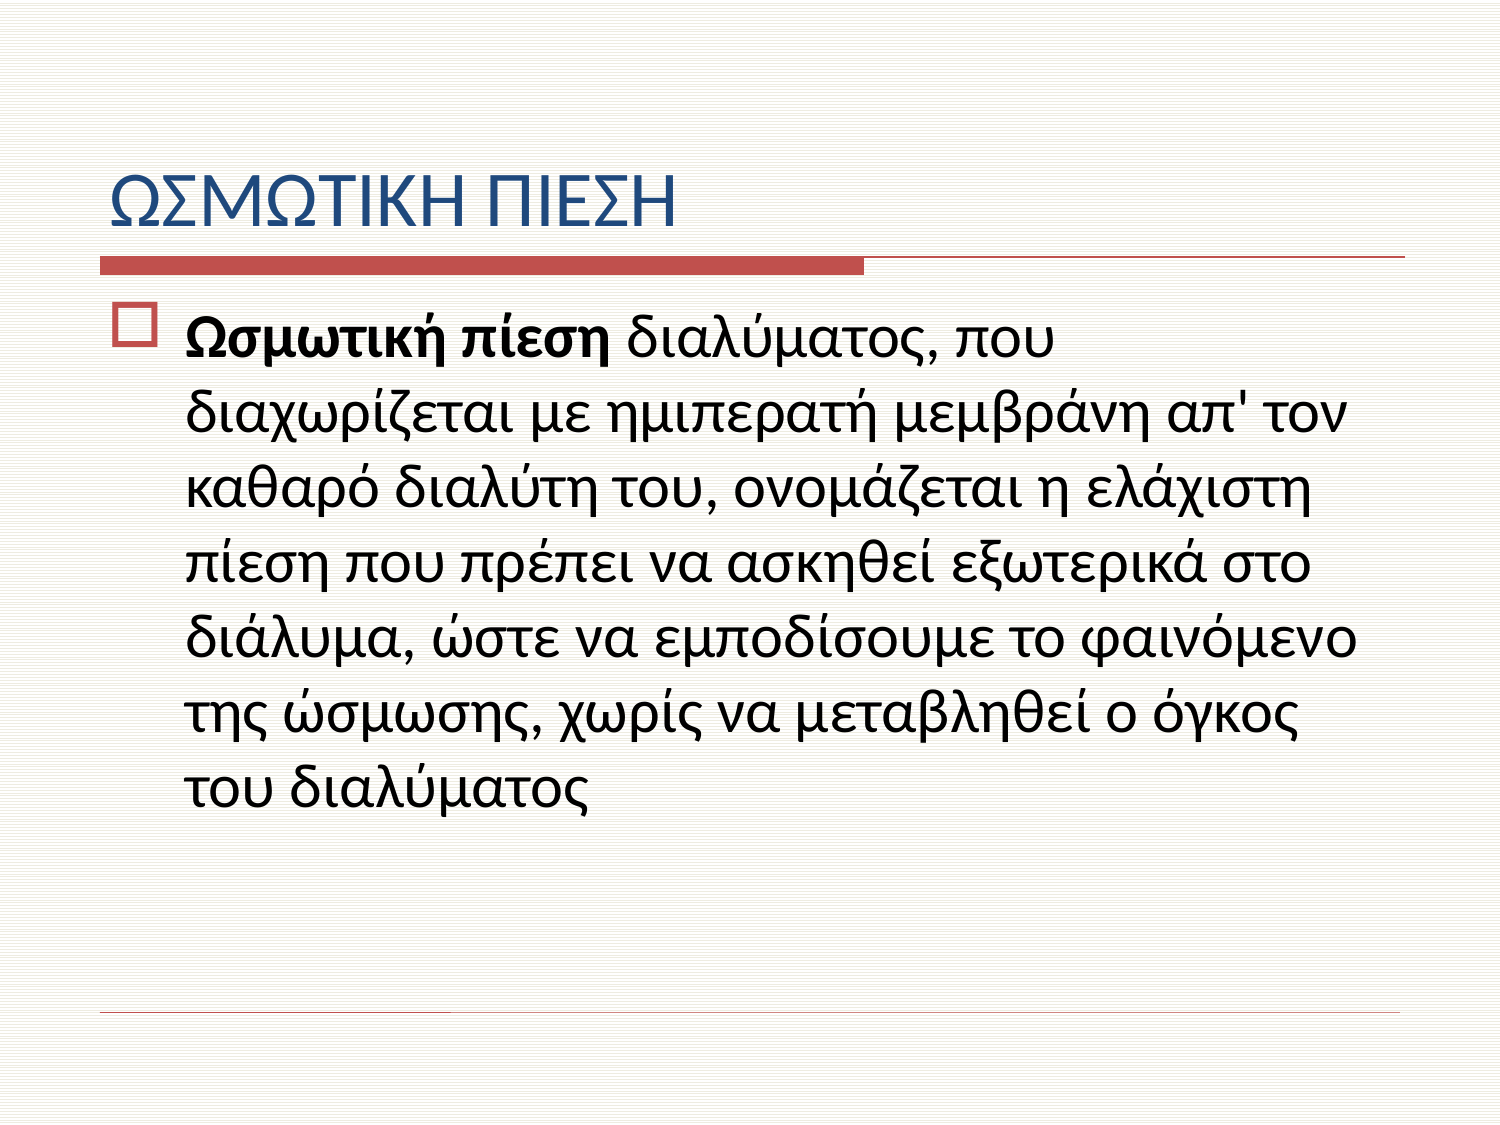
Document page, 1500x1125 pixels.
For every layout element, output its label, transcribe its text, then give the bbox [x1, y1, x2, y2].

title ΩΣΜΩΤΙΚΗ ΠΙΕΣΗ [93, 49, 1407, 250]
list Ωσμωτική πίεση διαλύματος, που διαχωρίζεται με ημιπερατή μεμβράνη απ' τον καθαρό διαλύτη του, ονομάζεται η ελάχιστη πίεση που πρέπει να ασκηθεί εξωτερικά στο διάλυμα, ώστε να εμποδίσουμε το φαινόμενο της ώσμωσης, χωρίς να μεταβληθεί ο όγκος του διαλύματος [92, 287, 1406, 988]
